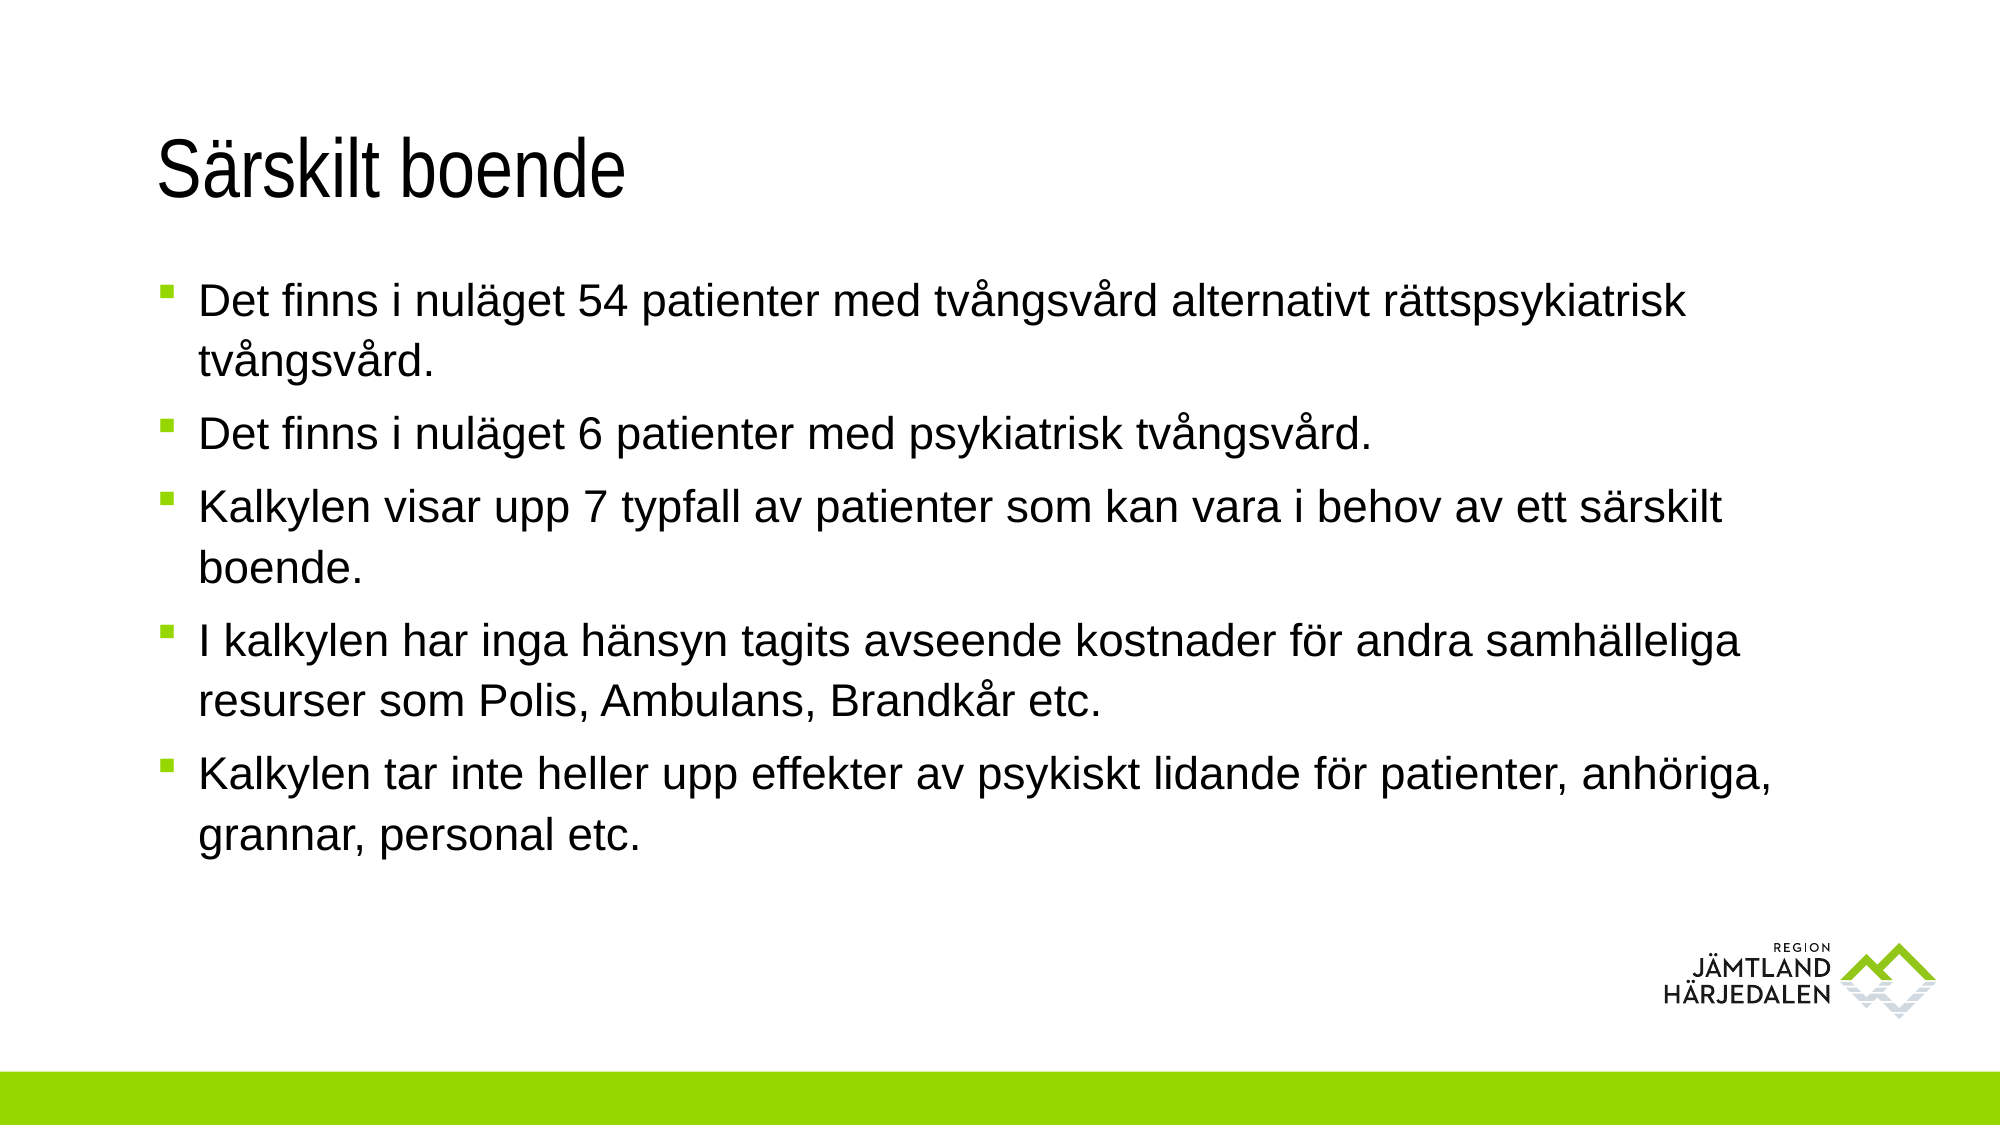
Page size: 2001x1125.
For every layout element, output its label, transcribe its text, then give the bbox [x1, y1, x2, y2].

list Det finns i nuläget 54 patienter med tvångsvård alternativt rättspsykiatrisk tvångsvård. Det finns i nuläget 6 patienter med psykiatrisk tvångsvård. Kalkylen visar upp 7 typfall av patienter som kan vara i behov av ett särskilt boende. I kalkylen har inga hänsyn tagits avseende kostnader för andra samhälleliga resurser som Polis, Ambulans, Brandkår etc. Kalkylen tar inte heller upp effekter av psykiskt lidande för patienter, anhöriga, grannar, personal etc. [141, 257, 1859, 955]
title Särskilt boende [141, 118, 1859, 225]
